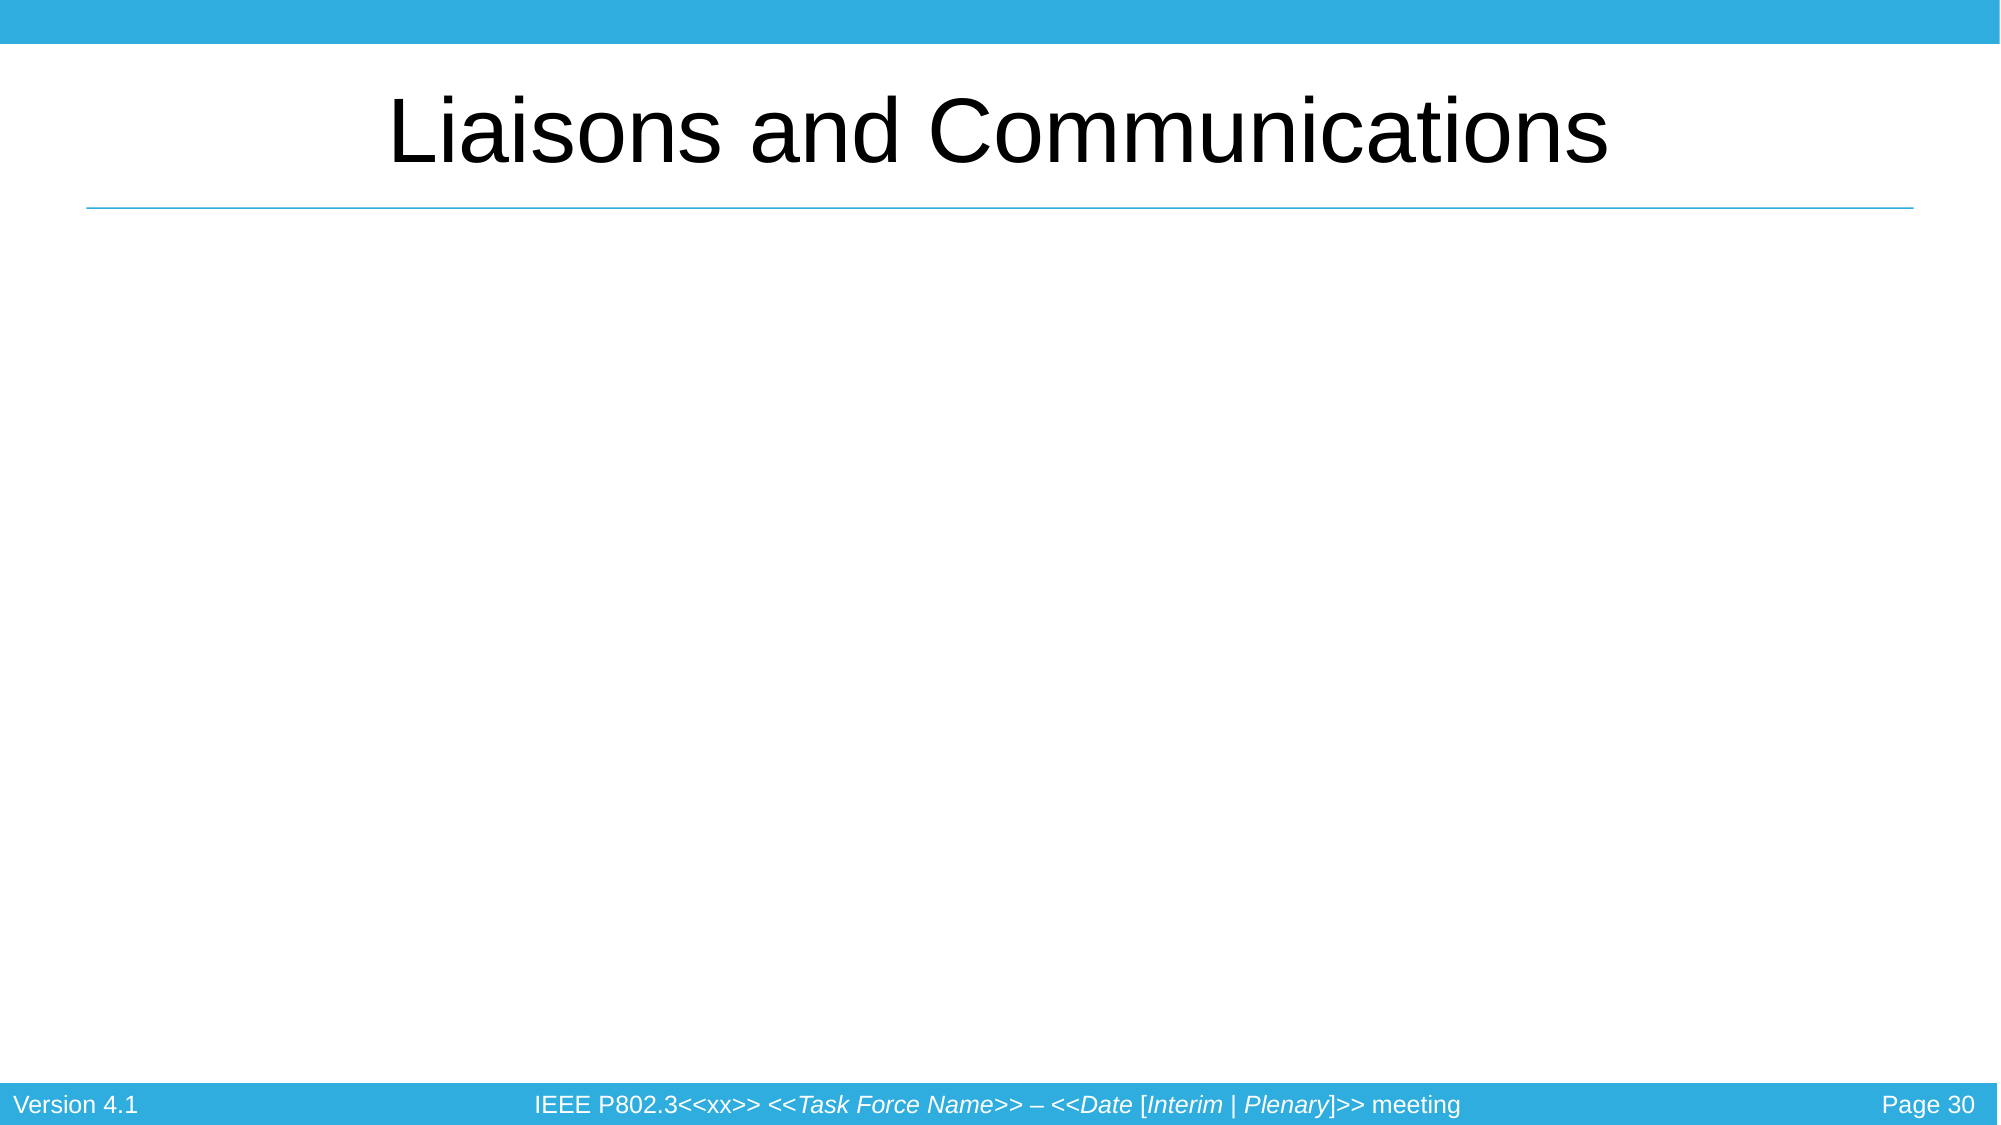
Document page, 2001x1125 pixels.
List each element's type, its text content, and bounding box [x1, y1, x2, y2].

title Liaisons and Communications [99, 66, 1901, 197]
